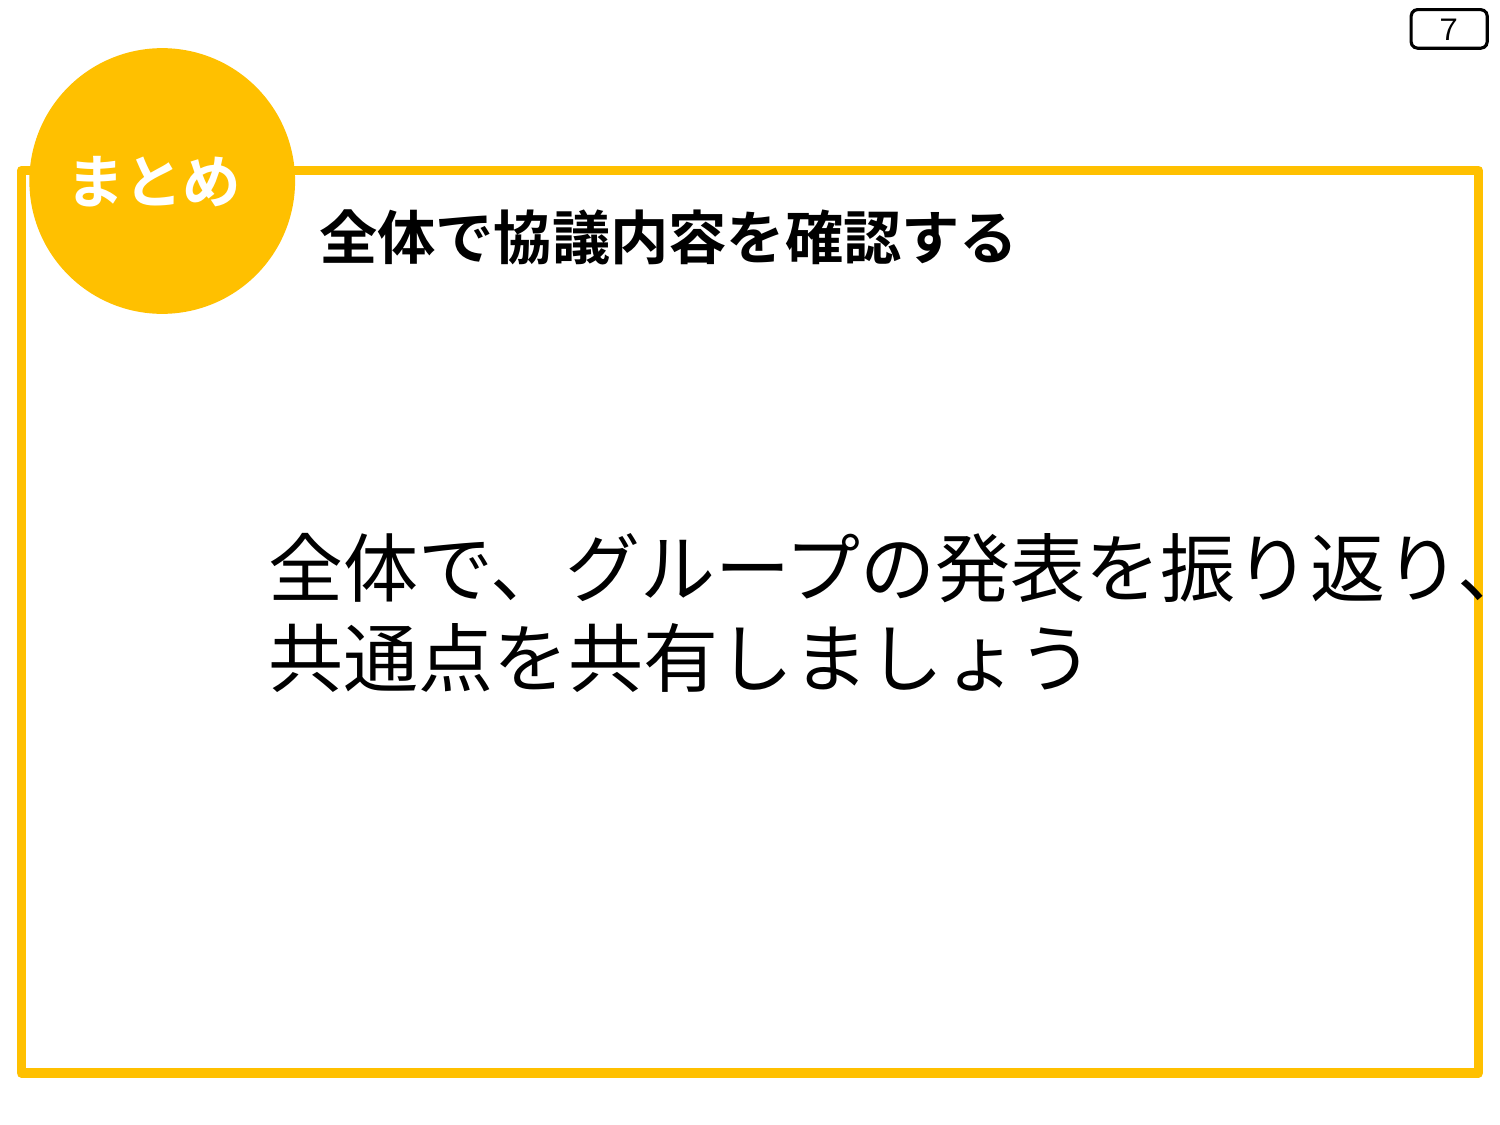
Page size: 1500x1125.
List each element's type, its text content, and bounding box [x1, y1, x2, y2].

text_box 全体で、グループの発表を振り返り、 共通点を共有しましょう [253, 513, 1500, 709]
text_box ７ [1410, 8, 1489, 50]
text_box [7, 48, 300, 314]
text_box 全体で協議内容を確認する [304, 193, 1469, 279]
text_box [21, 170, 1479, 1074]
